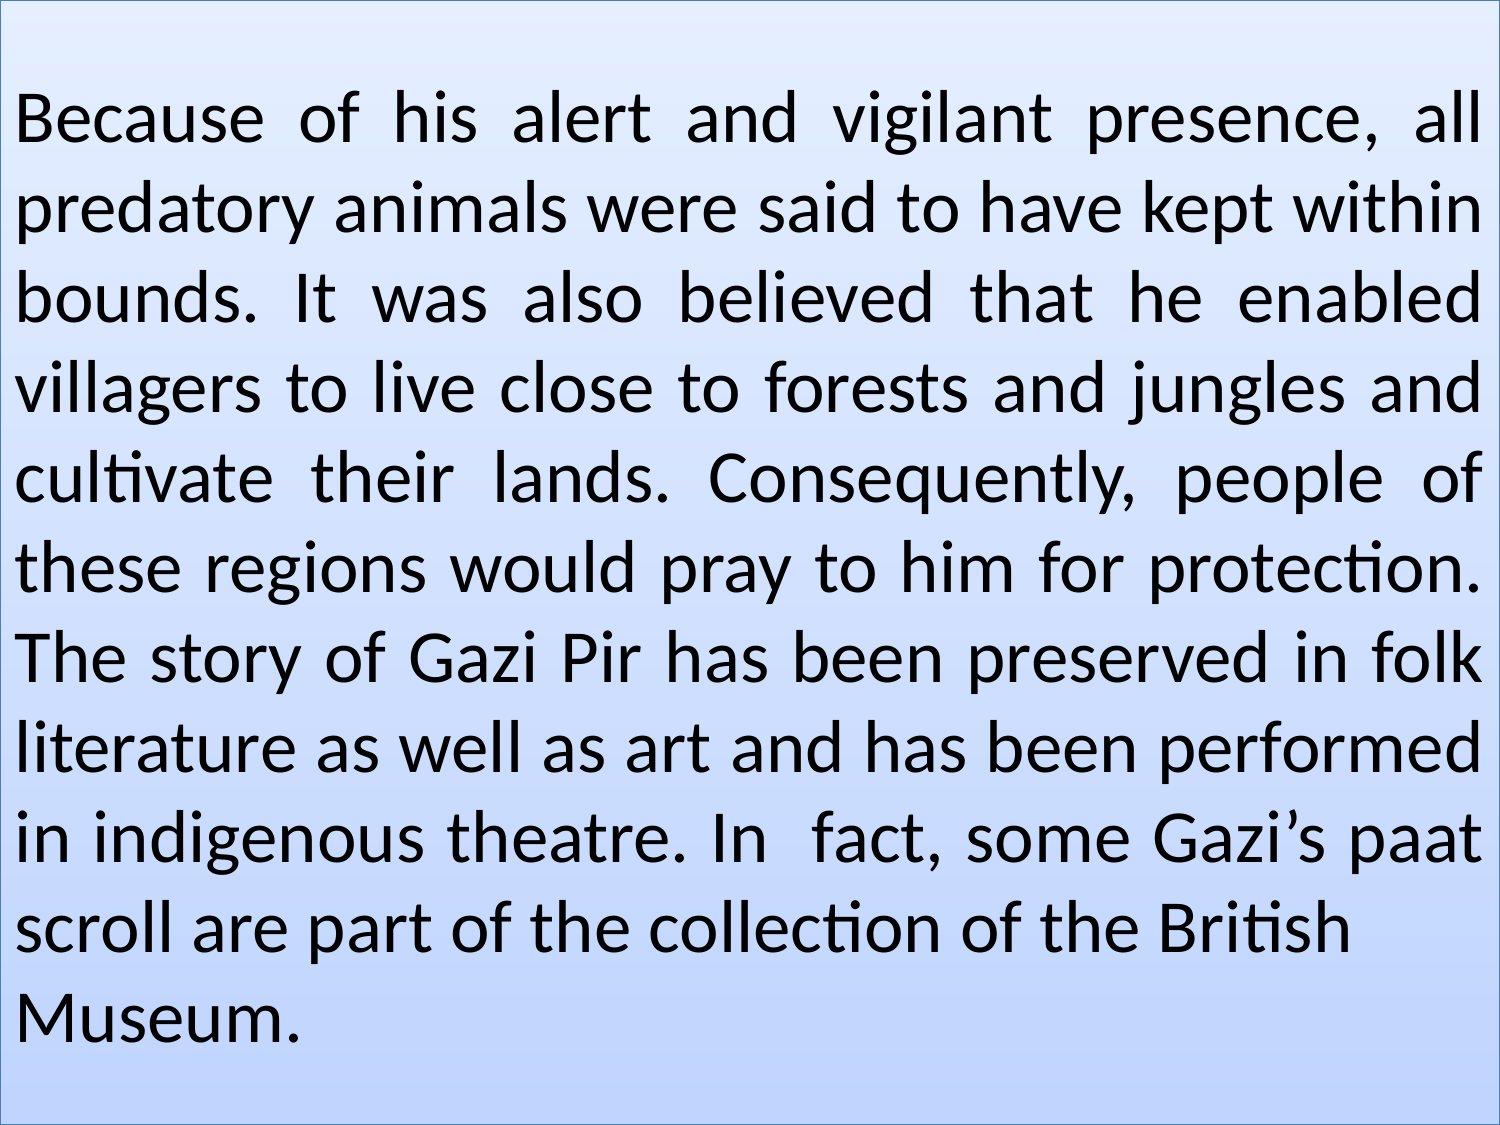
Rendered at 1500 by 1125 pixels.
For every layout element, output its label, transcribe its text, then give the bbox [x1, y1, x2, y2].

text_box Because of his alert and vigilant presence, all predatory animals were said to have kept within bounds. It was also believed that he enabled villagers to live close to forests and jungles and cultivate their lands. Consequently, people of these regions would pray to him for protection. The story of Gazi Pir has been preserved in folk literature as well as art and has been performed in indigenous theatre. In fact, some Gazi’s paat scroll are part of the collection of the British Museum. [0, 0, 1500, 1125]
